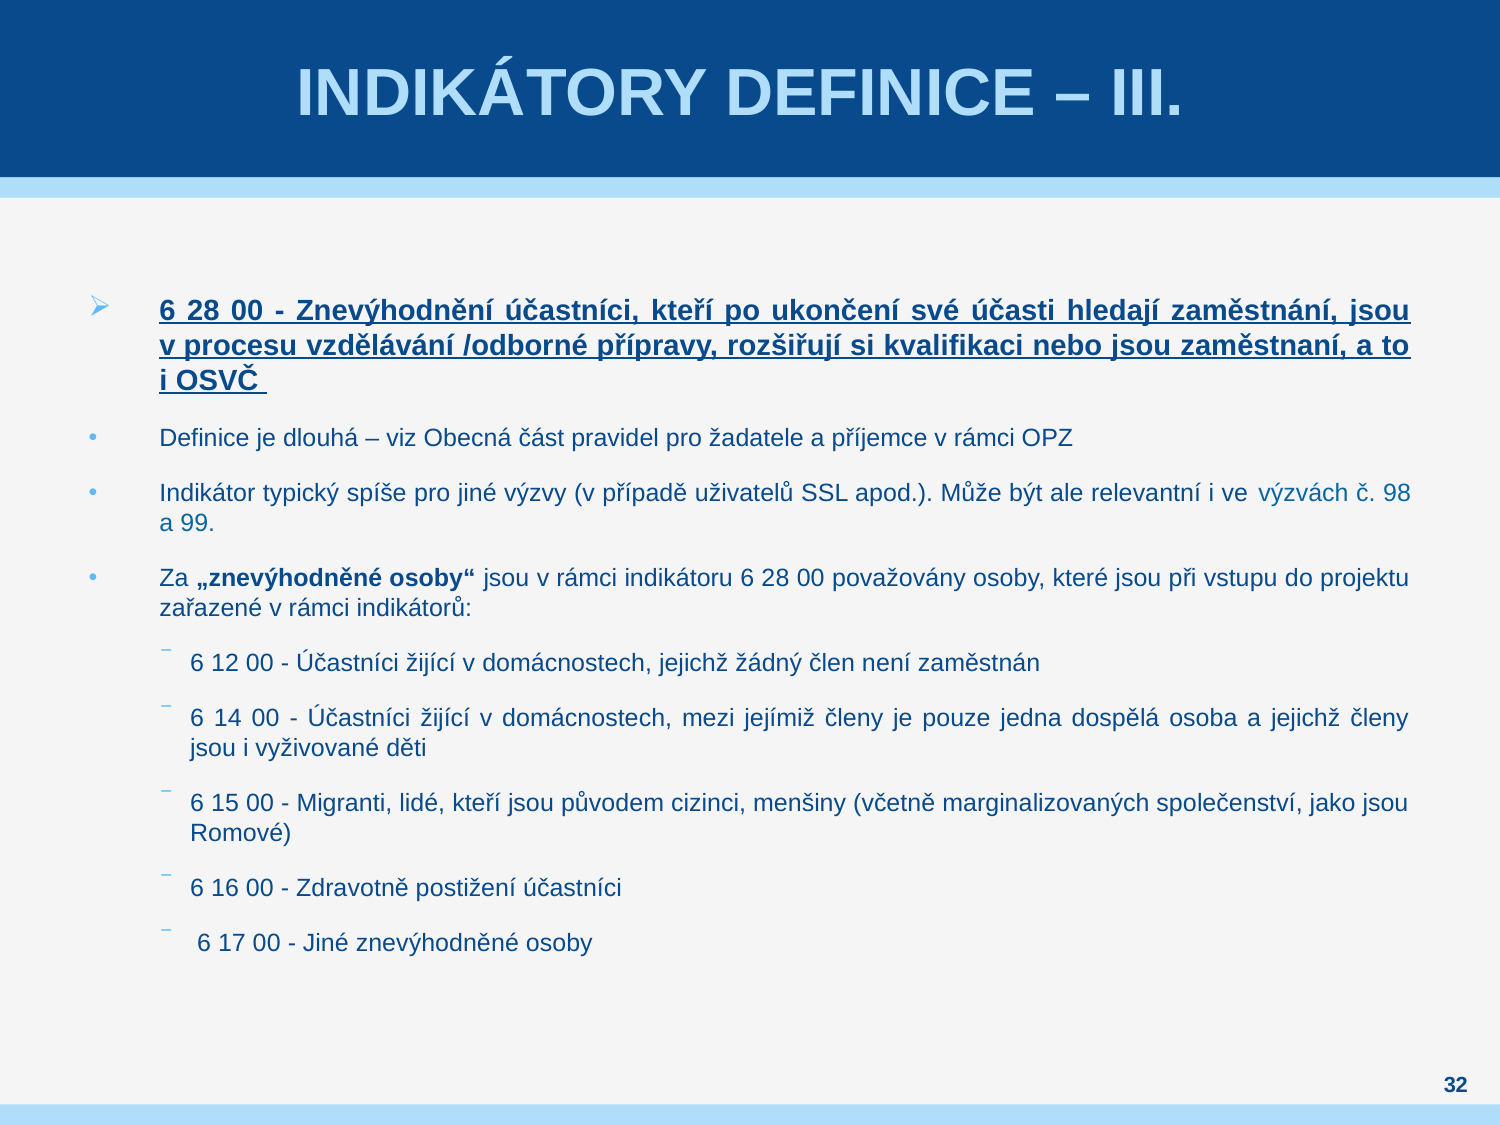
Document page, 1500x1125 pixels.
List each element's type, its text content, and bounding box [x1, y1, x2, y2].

title Indikátory definice – III. [59, 0, 1441, 178]
list 6 28 00 - Znevýhodnění účastníci, kteří po ukončení své účasti hledají zaměstnání, jsou v procesu vzdělávání /odborné přípravy, rozšiřují si kvalifikaci nebo jsou zaměstnaní, a to i OSVČ Definice je dlouhá – viz Obecná část pravidel pro žadatele a příjemce v rámci OPZ Indikátor typický spíše pro jiné výzvy (v případě uživatelů SSL apod.). Může být ale relevantní i ve výzvách č. 98 a 99. Za „znevýhodněné osoby“ jsou v rámci indikátoru 6 28 00 považovány osoby, které jsou při vstupu do projektu zařazené v rámci indikátorů: 6 12 00 - Účastníci žijící v domácnostech, jejichž žádný člen není zaměstnán 6 14 00 - Účastníci žijící v domácnostech, mezi jejímiž členy je pouze jedna dospělá osoba a jejichž členy jsou i vyživované děti 6 15 00 - Migranti, lidé, kteří jsou původem cizinci, menšiny (včetně marginalizovaných společenství, jako jsou Romové) 6 16 00 - Zdravotně postižení účastníci 6 17 00 - Jiné znevýhodněné osoby [88, 231, 1412, 1047]
slide_number 32 [1417, 1068, 1495, 1099]
